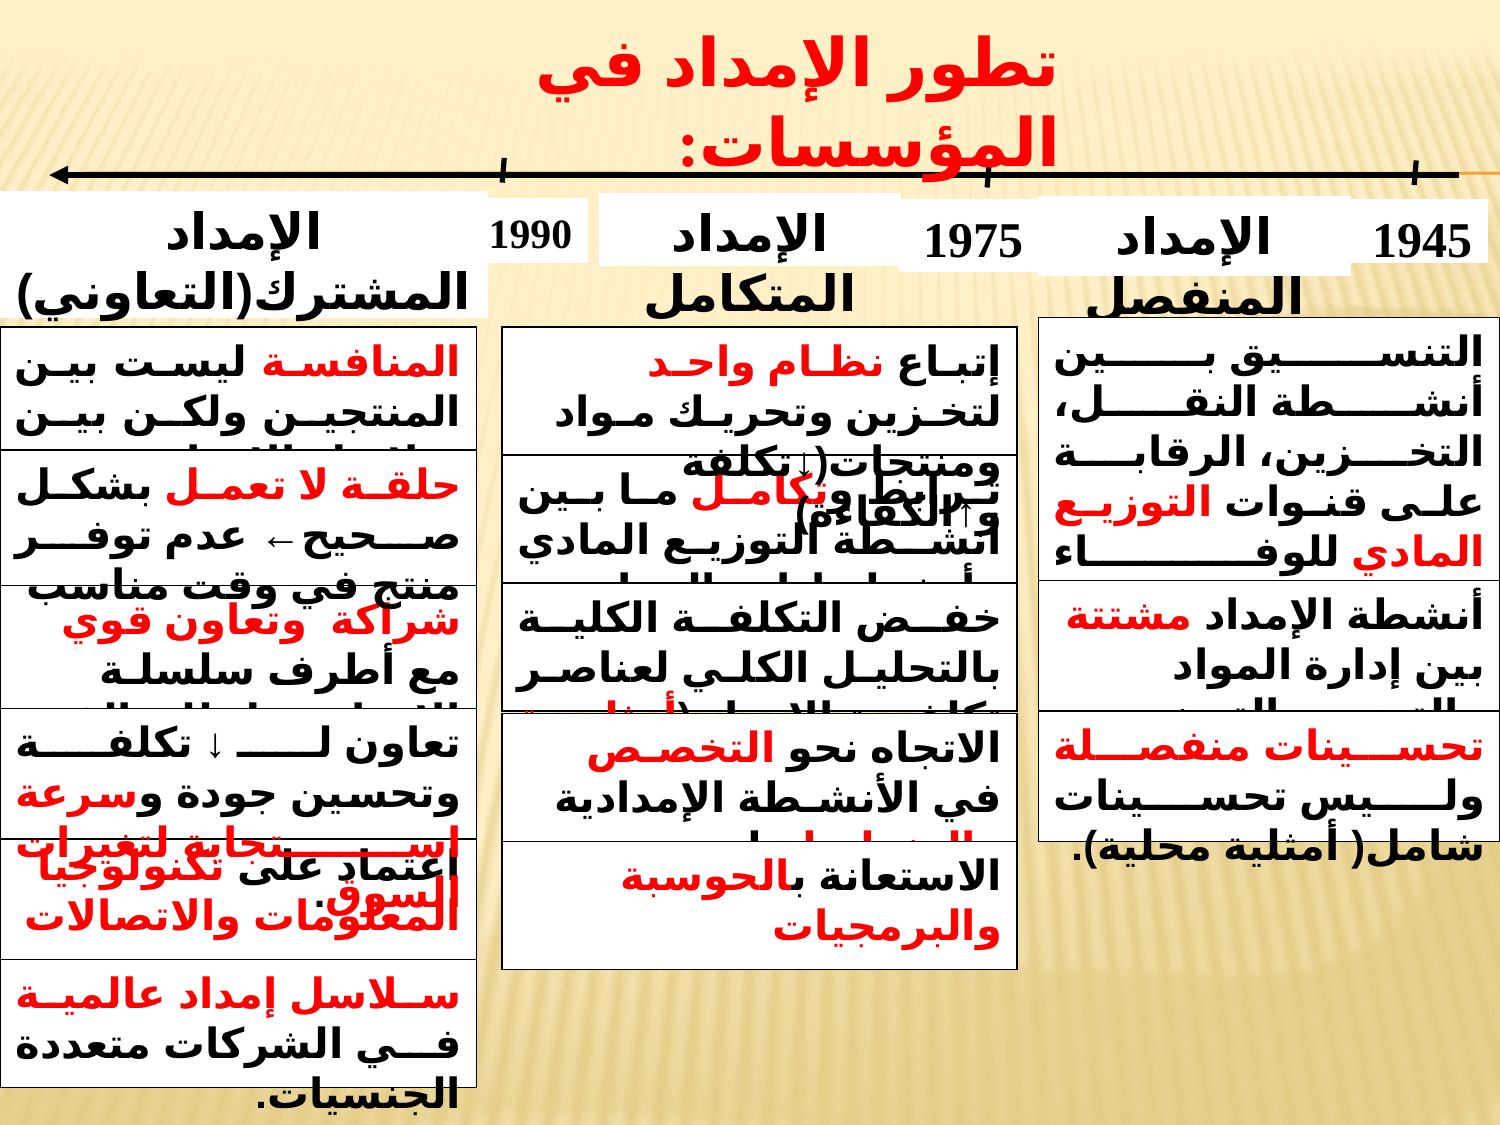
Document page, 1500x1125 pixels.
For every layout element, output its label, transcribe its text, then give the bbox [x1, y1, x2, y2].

title تطور الإمداد في المؤسسات: [350, 62, 1075, 138]
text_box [0, 157, 1500, 1088]
